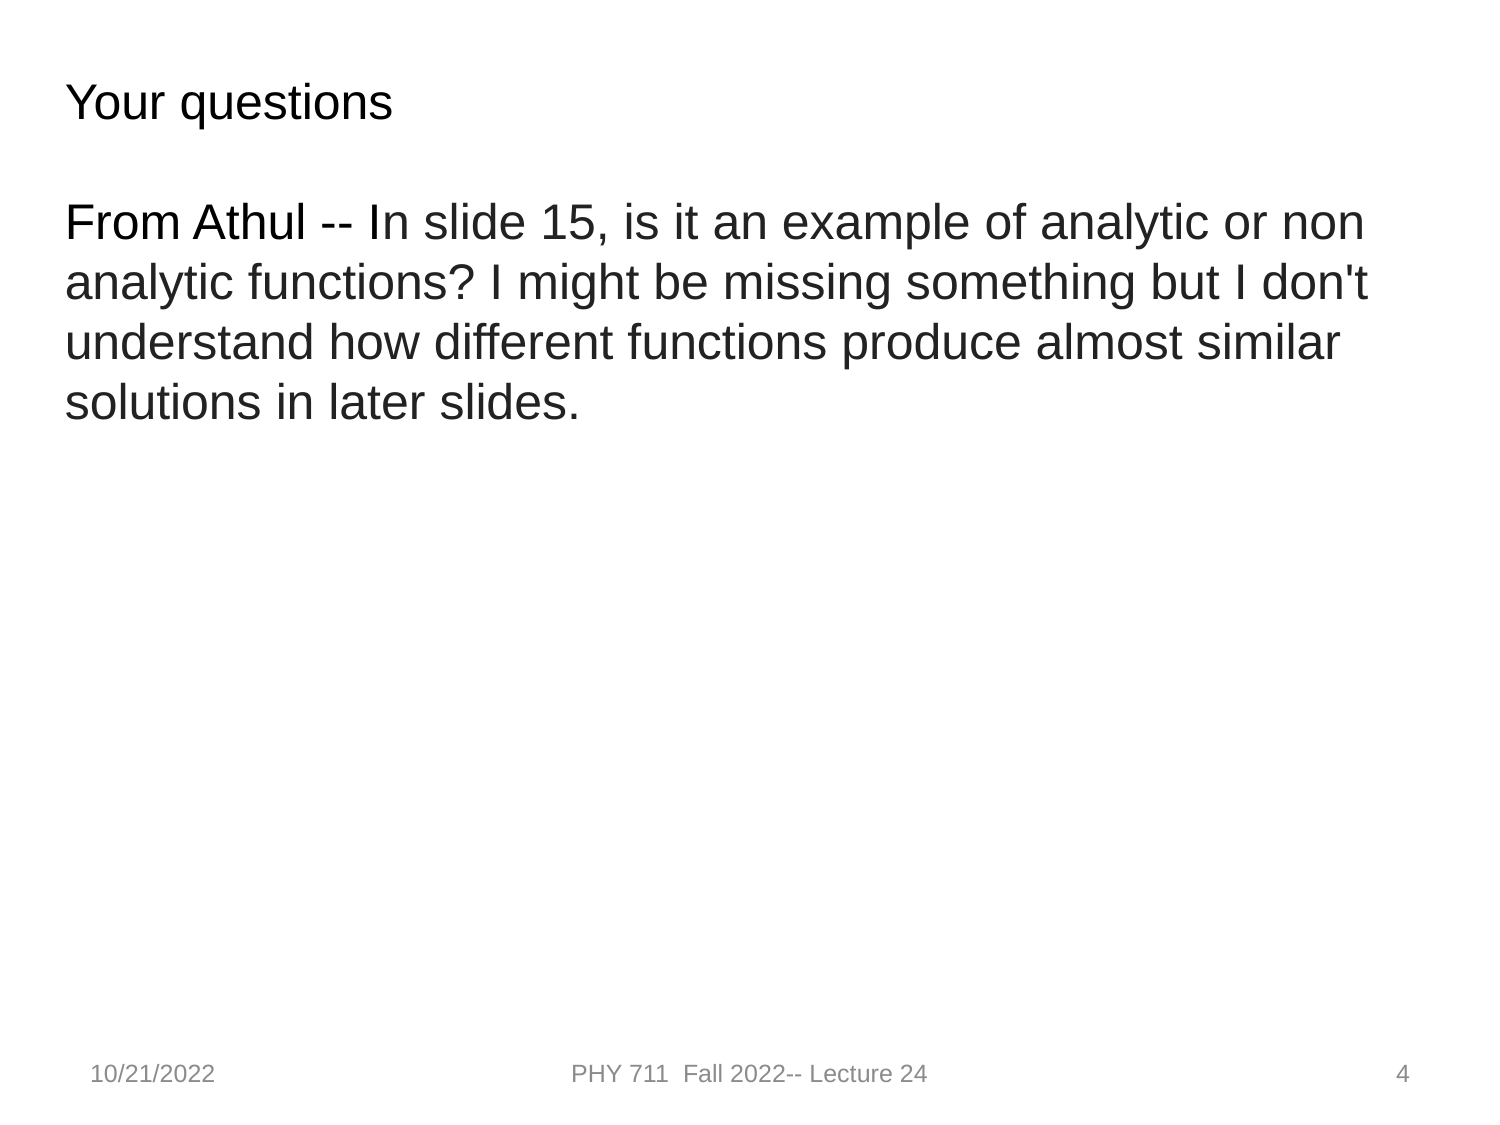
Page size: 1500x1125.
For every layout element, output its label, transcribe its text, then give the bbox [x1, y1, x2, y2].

slide_number 4 [1074, 1042, 1425, 1103]
text_box Your questions From Athul -- In slide 15, is it an example of analytic or non analytic functions? I might be missing something but I don't understand how different functions produce almost similar solutions in later slides. [50, 62, 1450, 438]
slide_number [75, 1042, 425, 1103]
footer PHY 711 Fall 2022-- Lecture 24 [512, 1042, 988, 1103]
